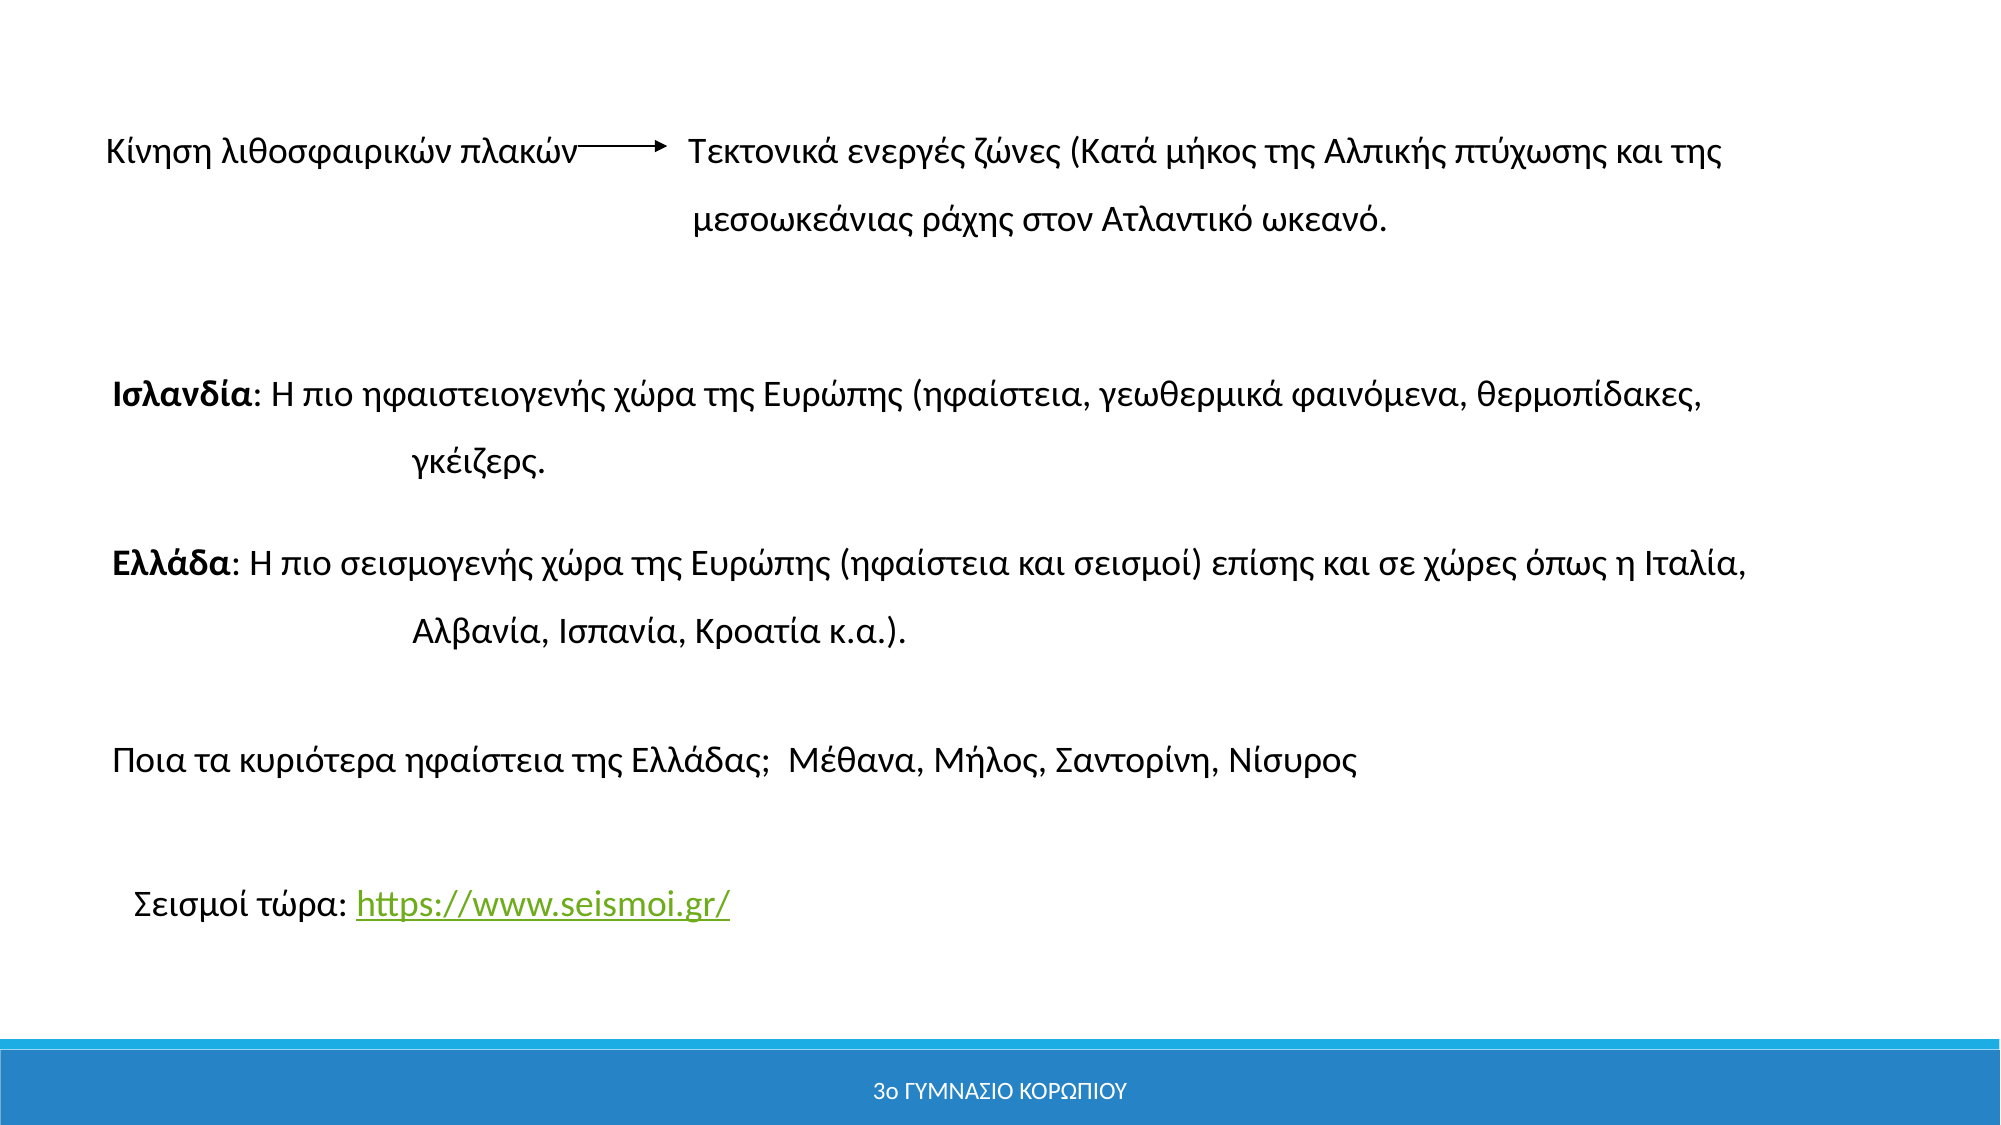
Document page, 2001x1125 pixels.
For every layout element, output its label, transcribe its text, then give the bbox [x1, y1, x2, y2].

footer 3ο ΓΥΜΝΑΣΙΟ ΚΟΡΩΠΙΟΥ [604, 1059, 1396, 1120]
text_box Ισλανδία: Η πιο ηφαιστειογενής χώρα της Ευρώπης (ηφαίστεια, γεωθερμικά φαινόμενα, θερμοπίδακες, γκέιζερς. [97, 339, 1828, 489]
text_box Κίνηση λιθοσφαιρικών πλακών Τεκτονικά ενεργές ζώνες (Κατά μήκος της Αλπικής πτύχωσης και της μεσοωκεάνιας ράχης στον Ατλαντικό ωκεανό. [91, 96, 1778, 246]
text_box Ποια τα κυριότερα ηφαίστεια της Ελλάδας; Μέθανα, Μήλος, Σαντορίνη, Νίσυρος [97, 704, 1828, 788]
text_box Ελλάδα: Η πιο σεισμογενής χώρα της Ευρώπης (ηφαίστεια και σεισμοί) επίσης και σε χώρες όπως η Ιταλία, Αλβανία, Ισπανία, Κροατία κ.α.). [97, 508, 1828, 659]
text_box Σεισμοί τώρα: https://www.seismoi.gr/ [119, 848, 1850, 931]
